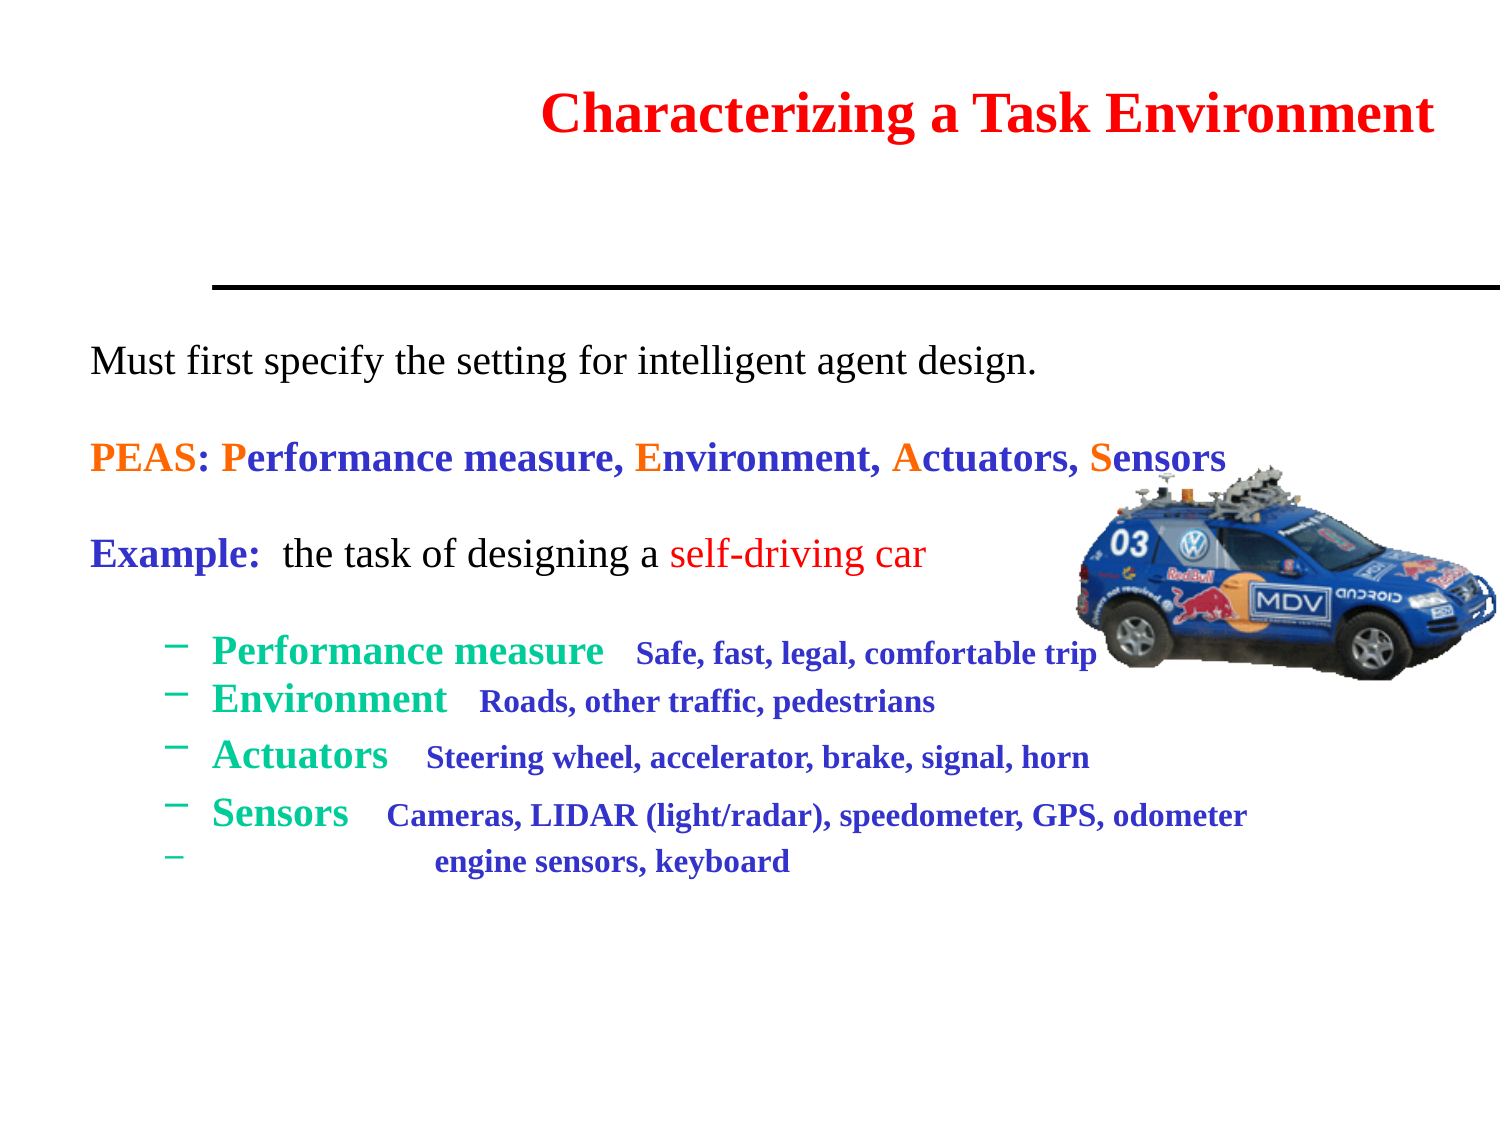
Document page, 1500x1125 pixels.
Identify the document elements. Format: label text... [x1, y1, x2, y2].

list Must first specify the setting for intelligent agent design. PEAS: Performance measure, Environment, Actuators, Sensors Example: the task of designing a self-driving car Performance measure Safe, fast, legal, comfortable trip Environment Roads, other traffic, pedestrians Actuators Steering wheel, accelerator, brake, signal, horn Sensors Cameras, LIDAR (light/radar), speedometer, GPS, odometer engine sensors, keyboard [75, 324, 1463, 963]
title Characterizing a Task Environment [174, 50, 1450, 238]
picture [1066, 449, 1500, 697]
